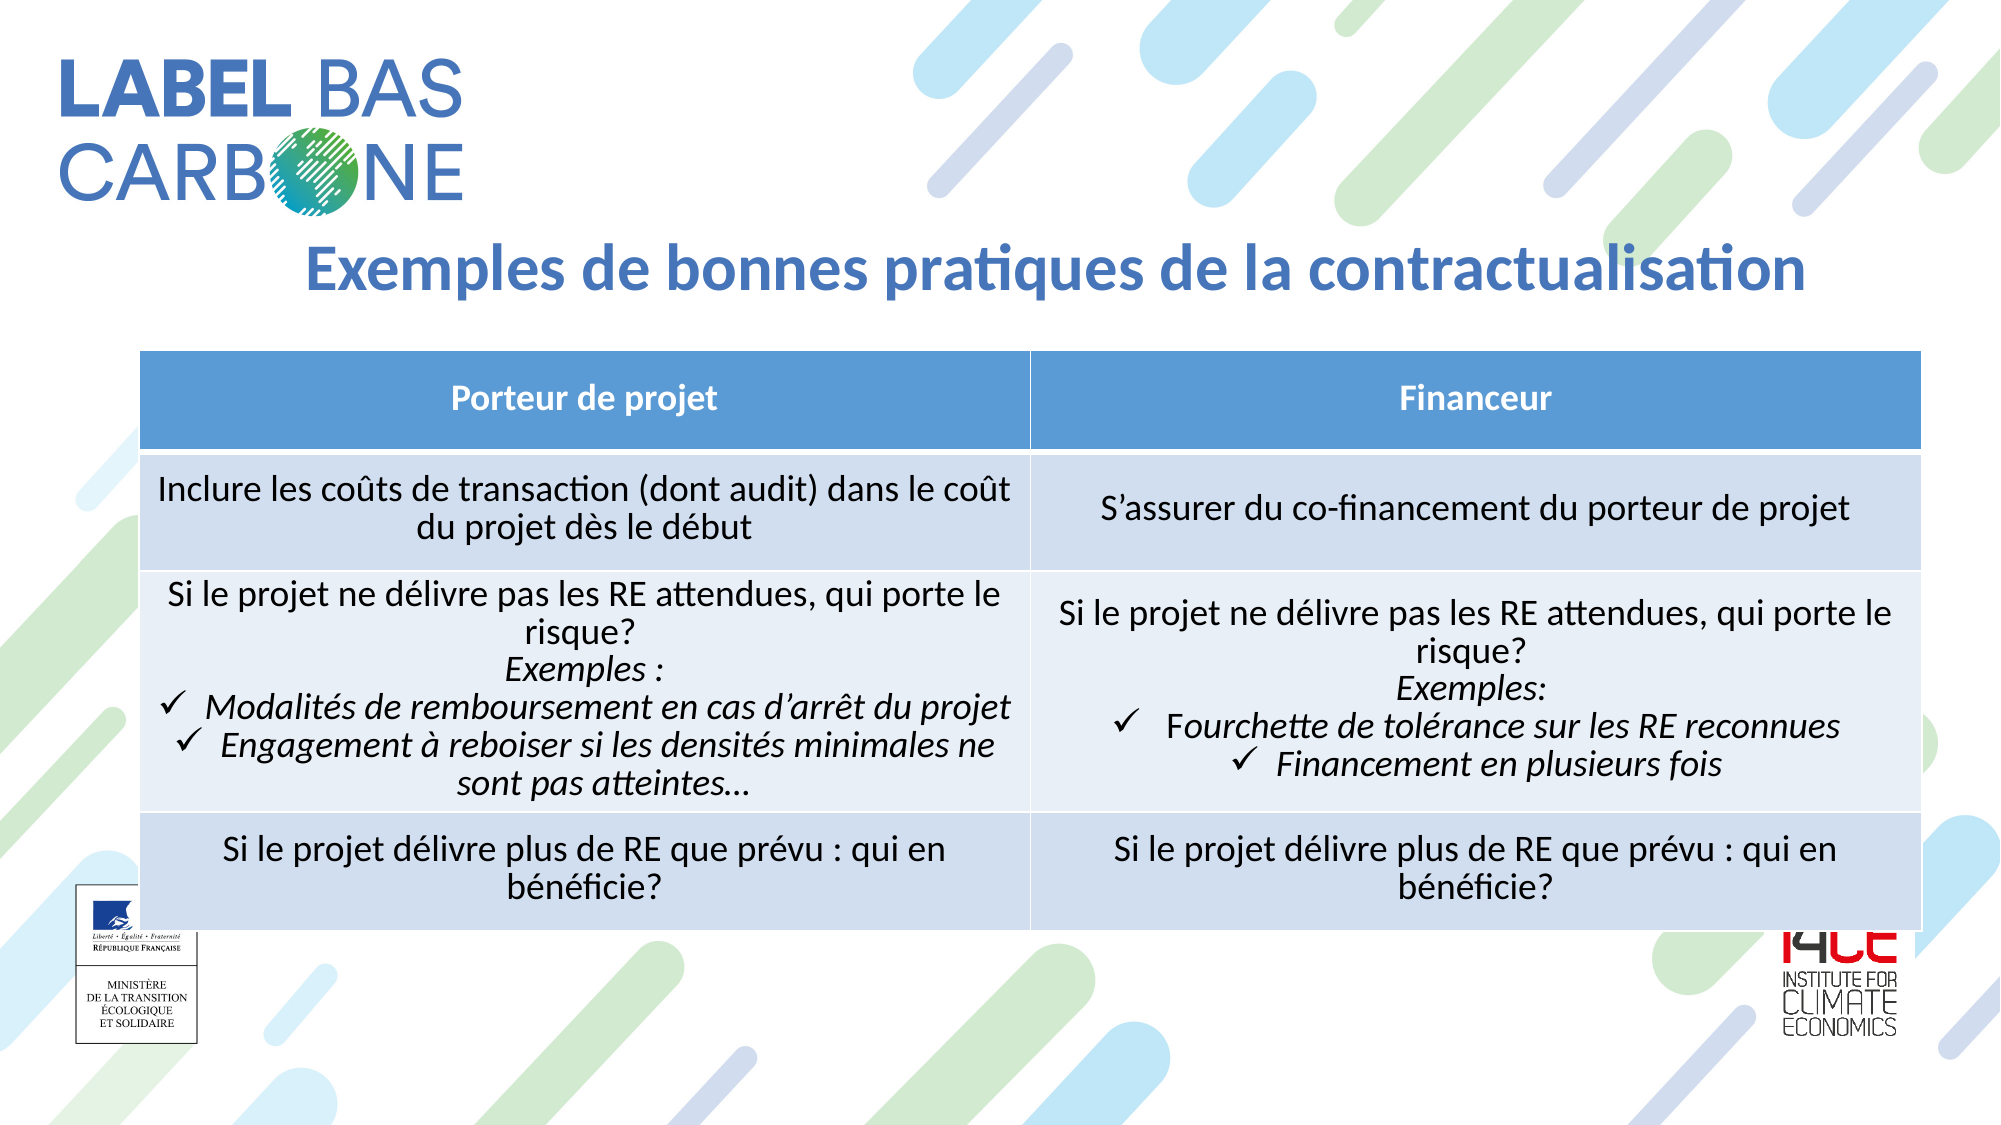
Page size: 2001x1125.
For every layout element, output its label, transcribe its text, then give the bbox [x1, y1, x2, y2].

table_header Porteur de projet [140, 351, 1030, 449]
table_cell Si le projet délivre plus de RE que prévu : qui en bénéficie? [1031, 813, 1921, 930]
table_header Financeur [1031, 351, 1921, 449]
table_cell Si le projet délivre plus de RE que prévu : qui en bénéficie? [140, 813, 1030, 930]
picture [0, 0, 2000, 1125]
table_cell Si le projet ne délivre pas les RE attendues, qui porte le risque? Exemples: Fourchette de tolérance sur les RE reconnues Financement en plusieurs fois [1031, 572, 1921, 811]
table_cell S’assurer du co-financement du porteur de projet [1031, 455, 1921, 570]
table_cell Si le projet ne délivre pas les RE attendues, qui porte le risque? Exemples : Modalités de remboursement en cas d’arrêt du projet Engagement à reboiser si les densités minimales ne sont pas atteintes… [140, 572, 1030, 811]
table_cell Inclure les coûts de transaction (dont audit) dans le coût du projet dès le début [140, 455, 1030, 570]
text_box Exemples de bonnes pratiques de la contractualisation [238, 225, 1876, 349]
